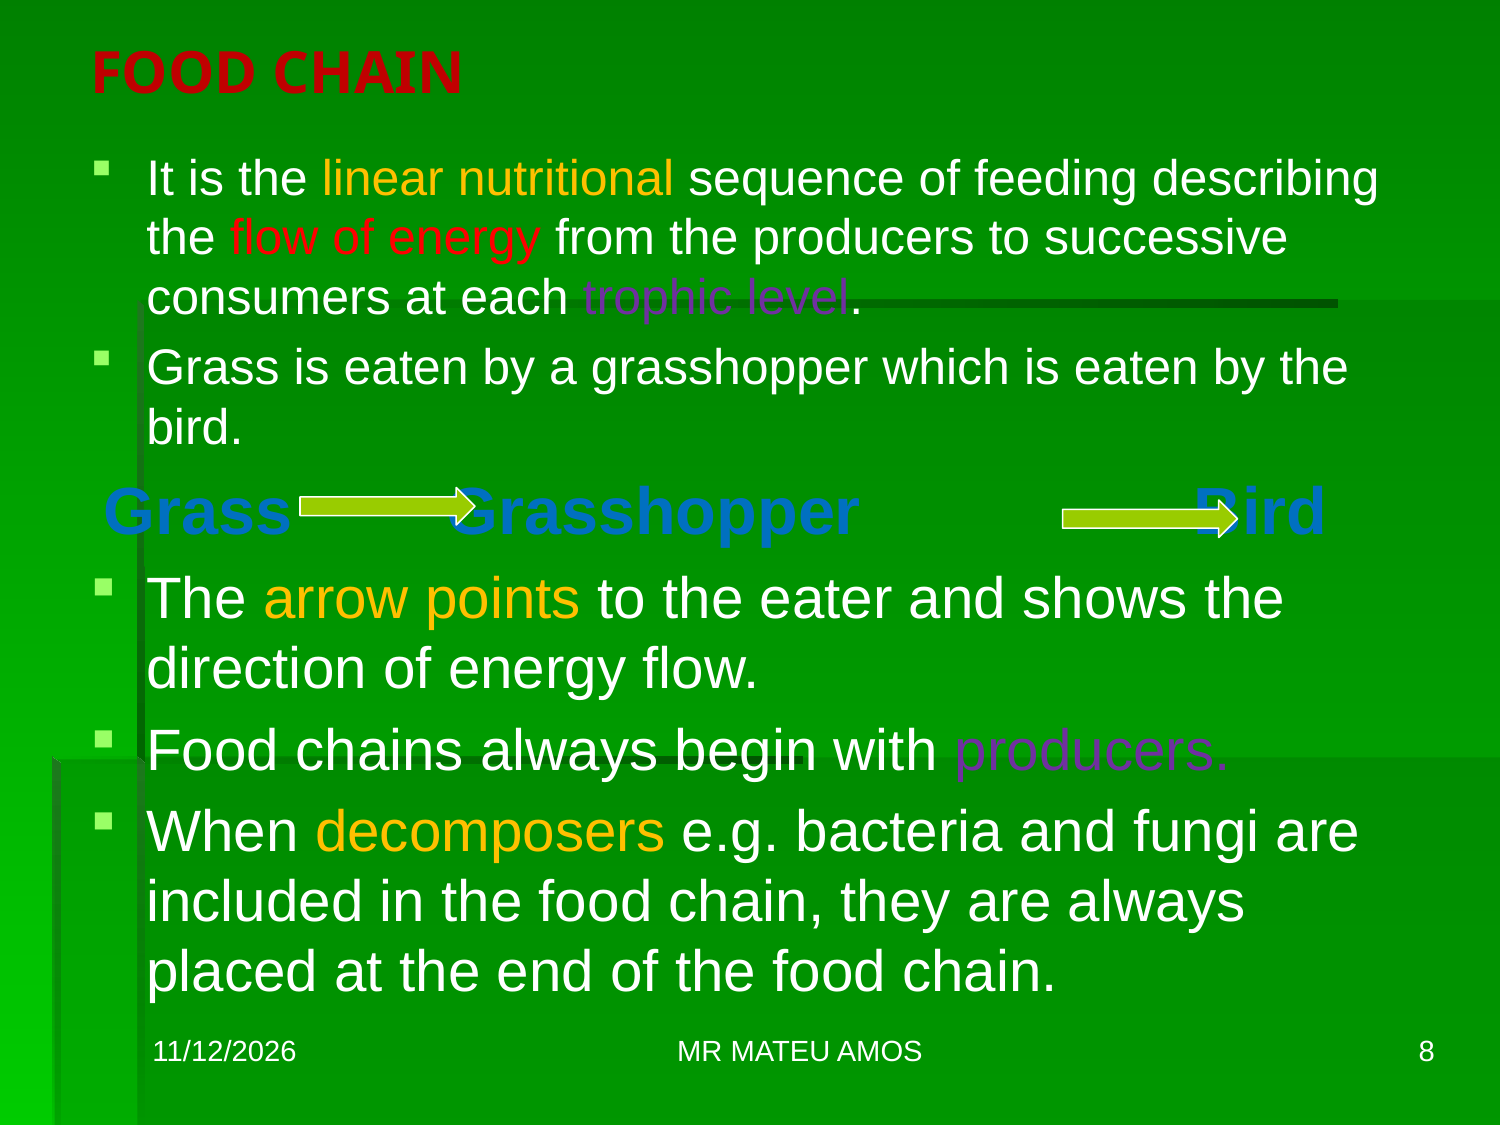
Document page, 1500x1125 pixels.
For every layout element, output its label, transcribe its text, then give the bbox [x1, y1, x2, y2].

list It is the linear nutritional sequence of feeding describing the flow of energy from the producers to successive consumers at each trophic level. Grass is eaten by a grasshopper which is eaten by the bird. Grass Grasshopper Bird The arrow points to the eater and shows the direction of energy flow. Food chains always begin with producers. When decomposers e.g. bacteria and fungi are included in the food chain, they are always placed at the end of the food chain. [74, 137, 1452, 1001]
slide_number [137, 1024, 450, 1103]
text_box [1062, 500, 1238, 538]
footer MR MATEU AMOS [562, 1024, 1038, 1103]
text_box [300, 487, 475, 526]
title FOOD CHAIN [74, 62, 1451, 137]
slide_number 8 [1137, 1024, 1451, 1103]
